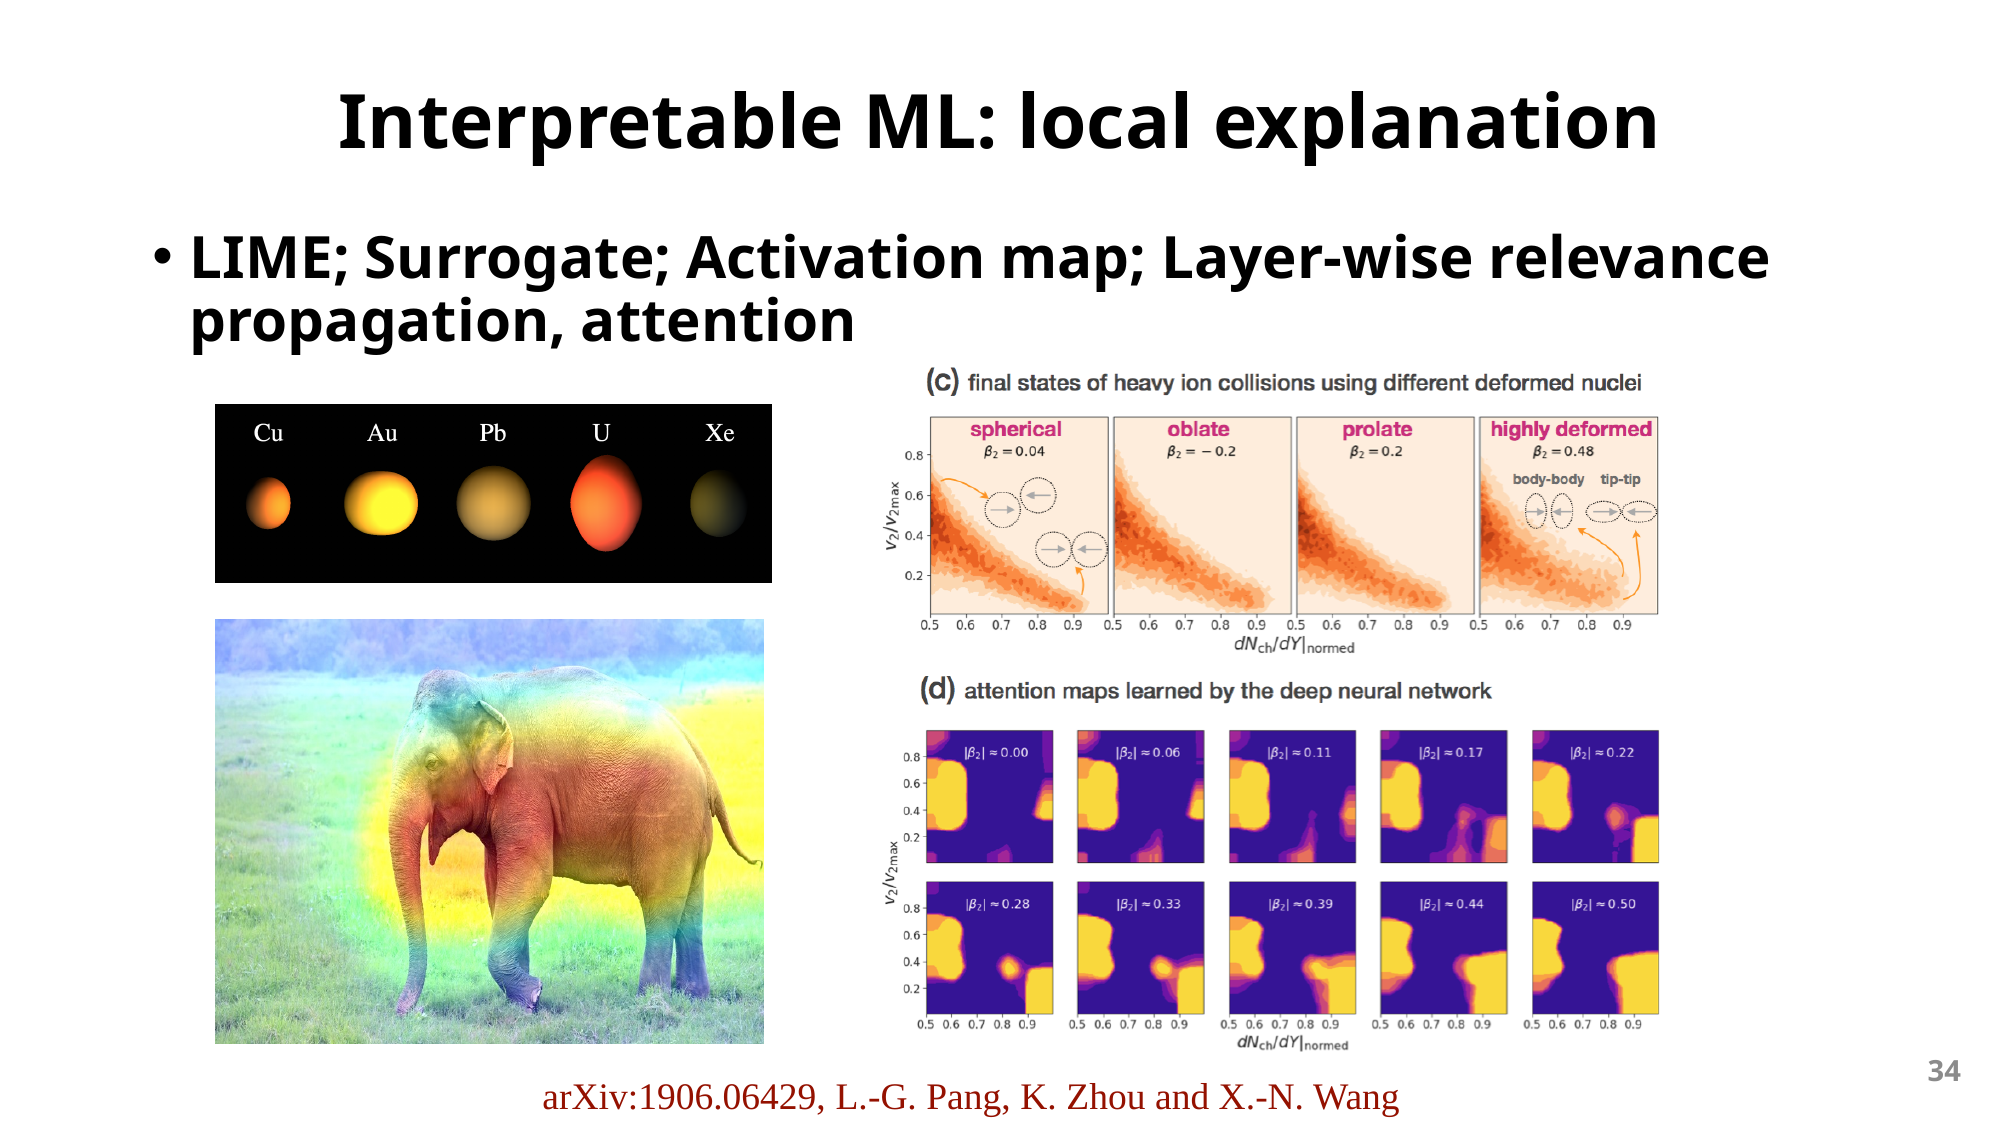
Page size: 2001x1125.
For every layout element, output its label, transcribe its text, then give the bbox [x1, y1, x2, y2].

list LIME; Surrogate; Activation map; Layer-wise relevance propagation, attention [137, 220, 1863, 1014]
picture [215, 619, 765, 1044]
title Interpretable ML: local explanation [137, 59, 1863, 190]
picture [215, 404, 772, 583]
text_box arXiv:1906.06429, L.-G. Pang, K. Zhou and X.-N. Wang [517, 1063, 1416, 1125]
slide_number 34 [1412, 1042, 1977, 1103]
picture [859, 350, 1698, 1065]
